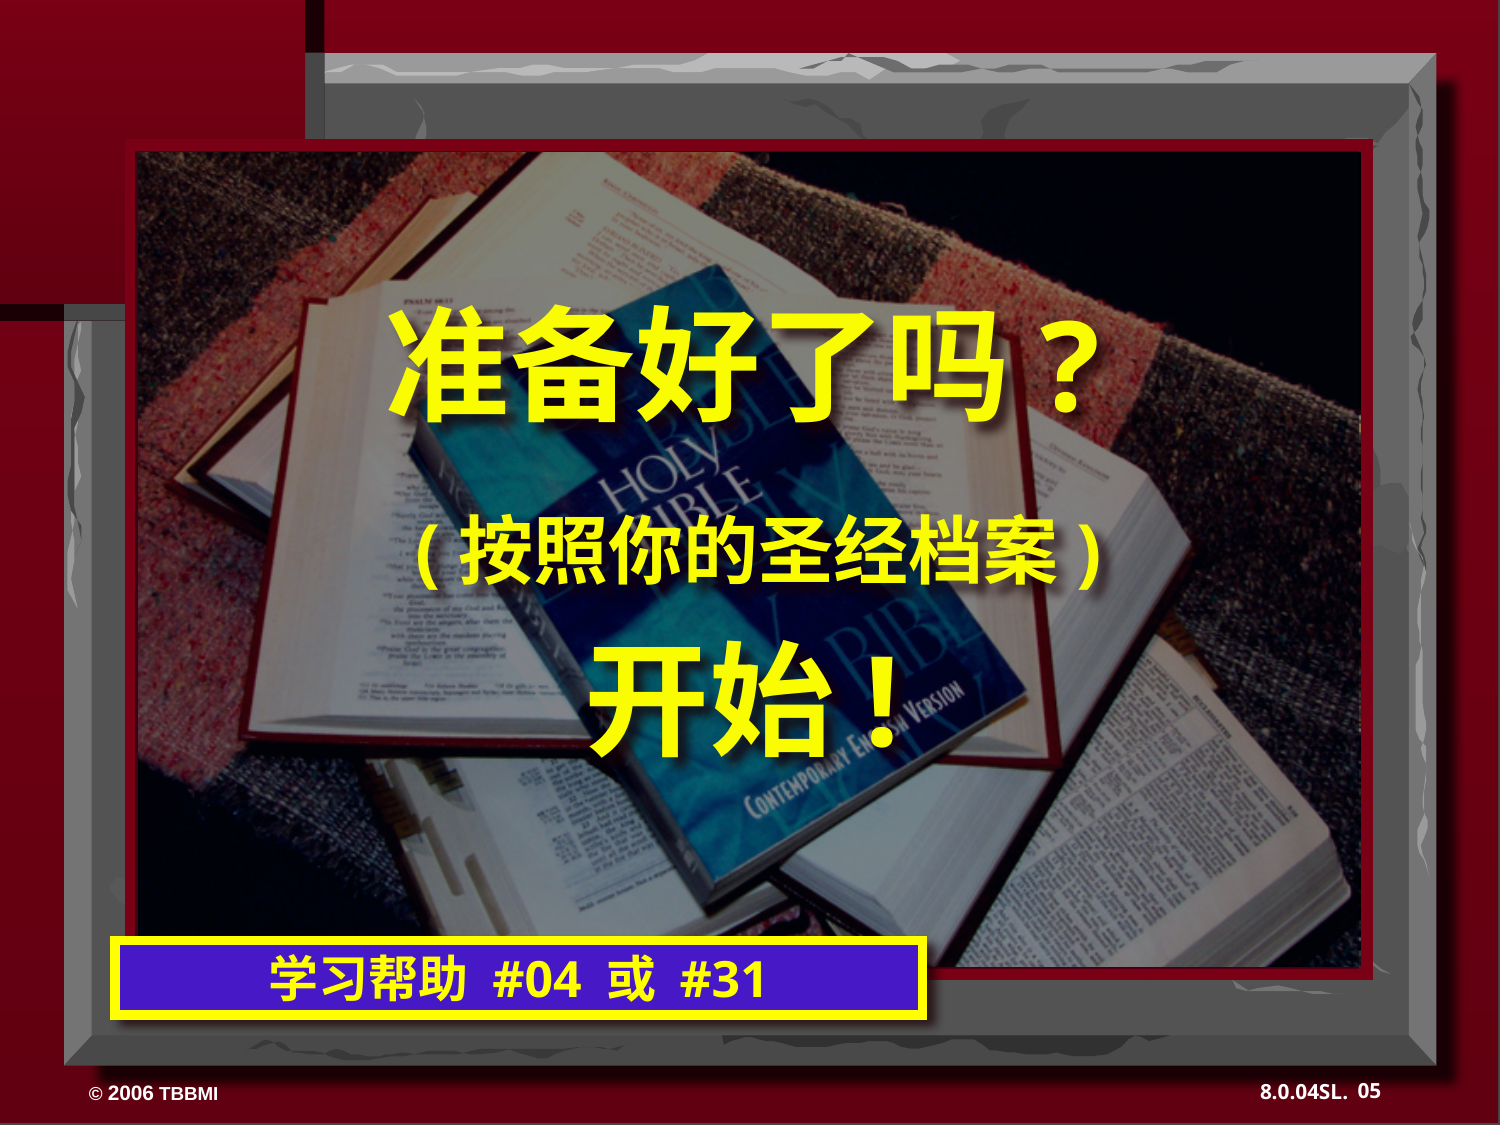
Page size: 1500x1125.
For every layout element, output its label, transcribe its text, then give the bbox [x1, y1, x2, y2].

picture [137, 151, 1362, 968]
text_box 05 [1342, 1070, 1397, 1111]
text_box 学习帮助 #04 或 #31 [115, 940, 923, 1015]
